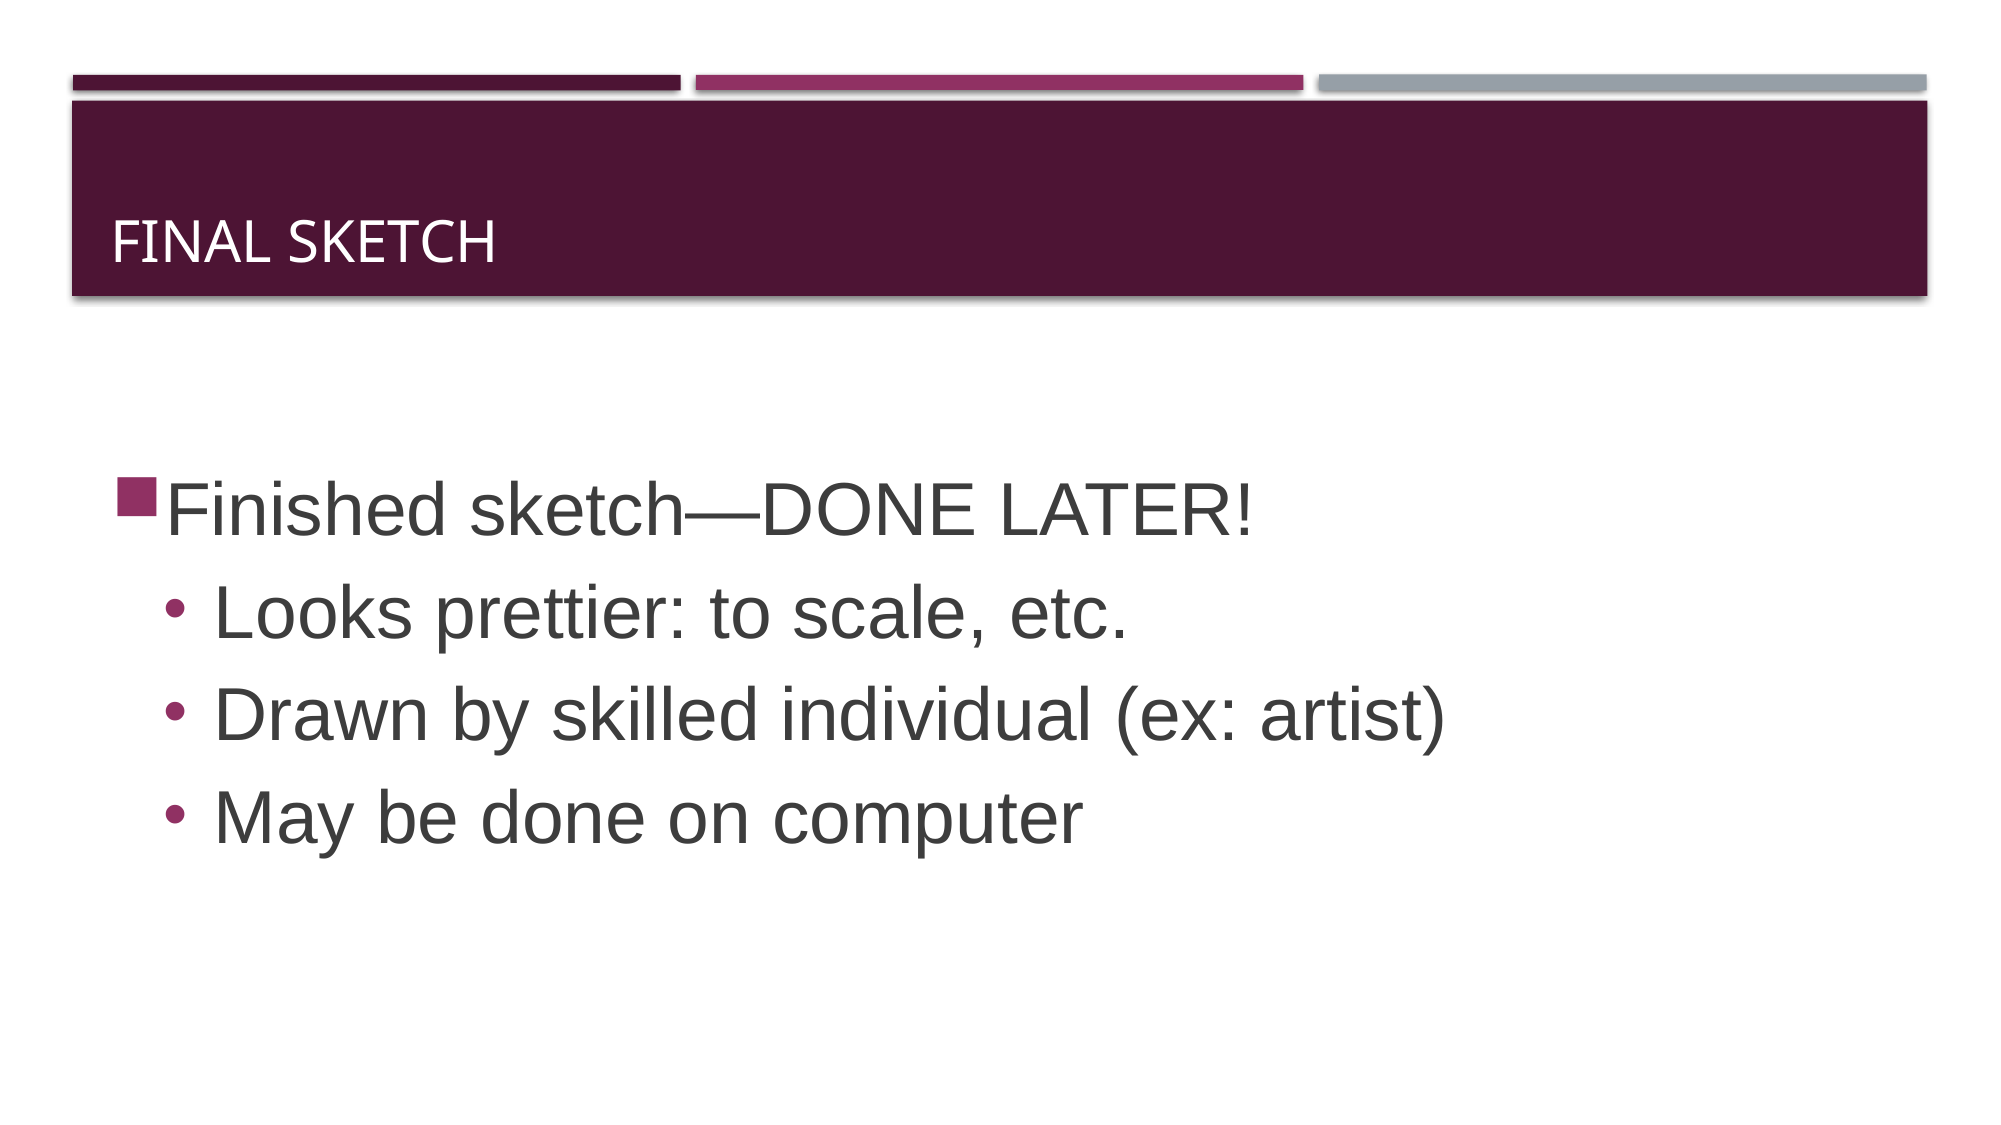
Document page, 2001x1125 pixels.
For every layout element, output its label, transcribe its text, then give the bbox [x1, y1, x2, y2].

title Final Sketch [95, 115, 1905, 282]
list Finished sketch—DONE LATER! Looks prettier: to scale, etc. Drawn by skilled individual (ex: artist) May be done on computer [95, 357, 1905, 962]
